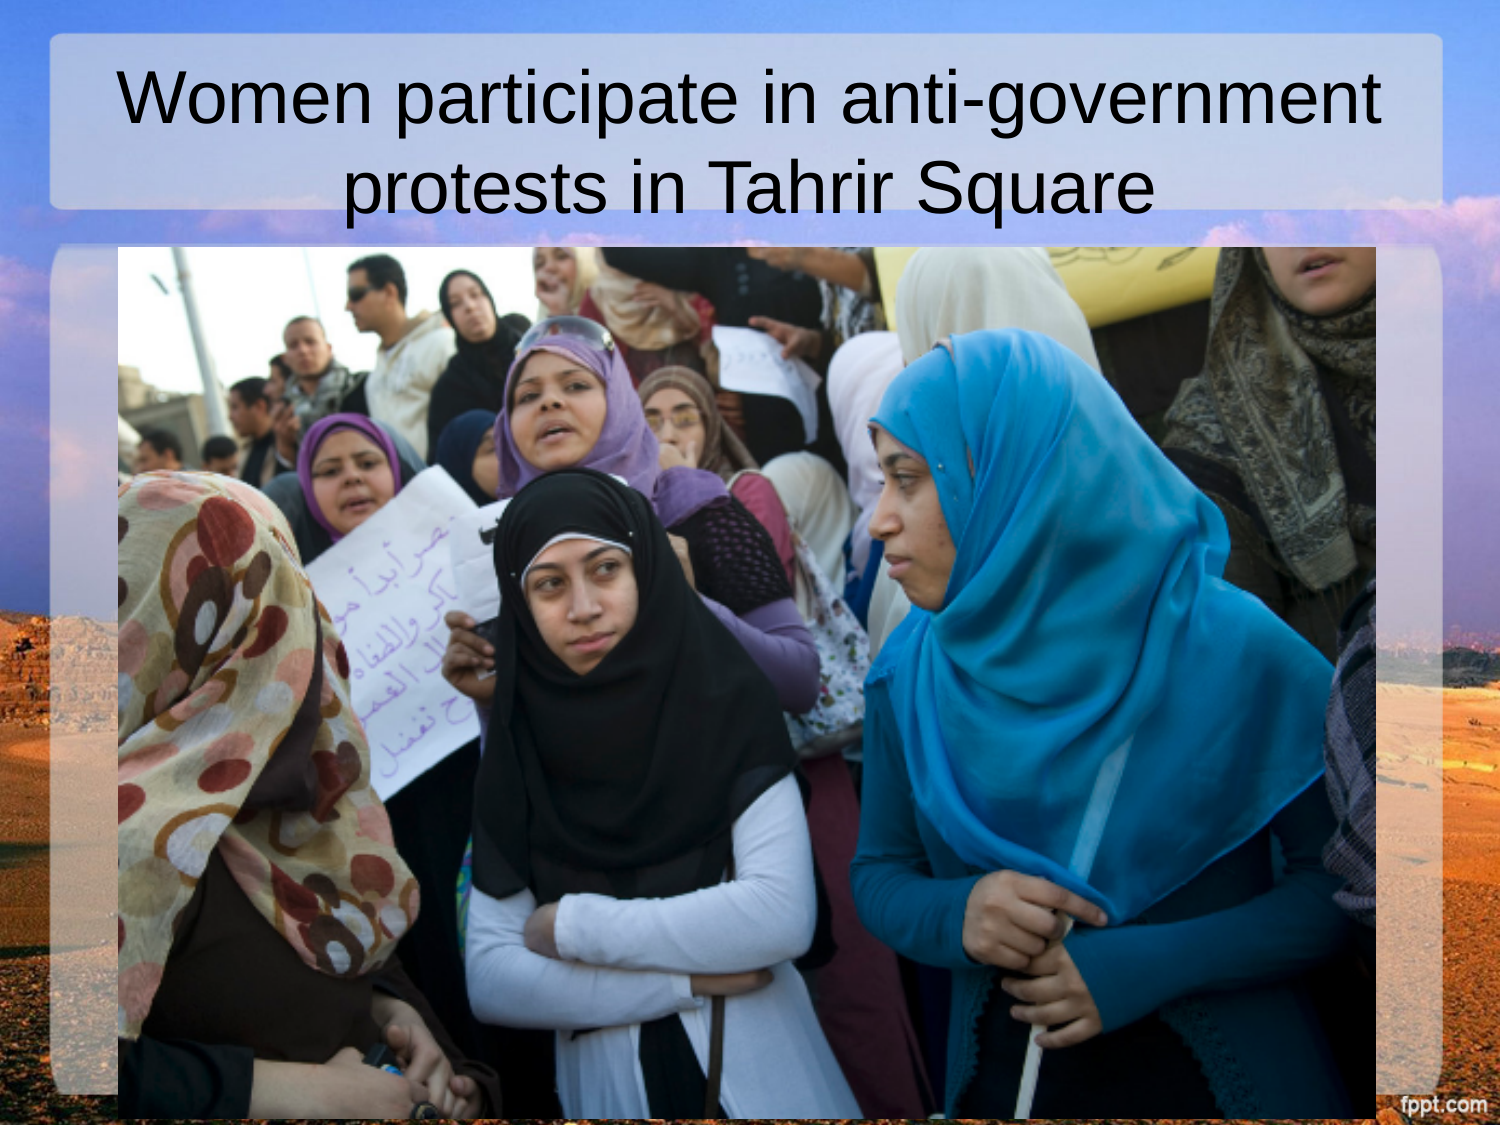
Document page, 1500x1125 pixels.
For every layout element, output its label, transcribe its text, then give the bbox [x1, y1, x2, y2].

title Women participate in anti-government protests in Tahrir Square [75, 45, 1425, 233]
picture [0, 0, 1500, 1125]
